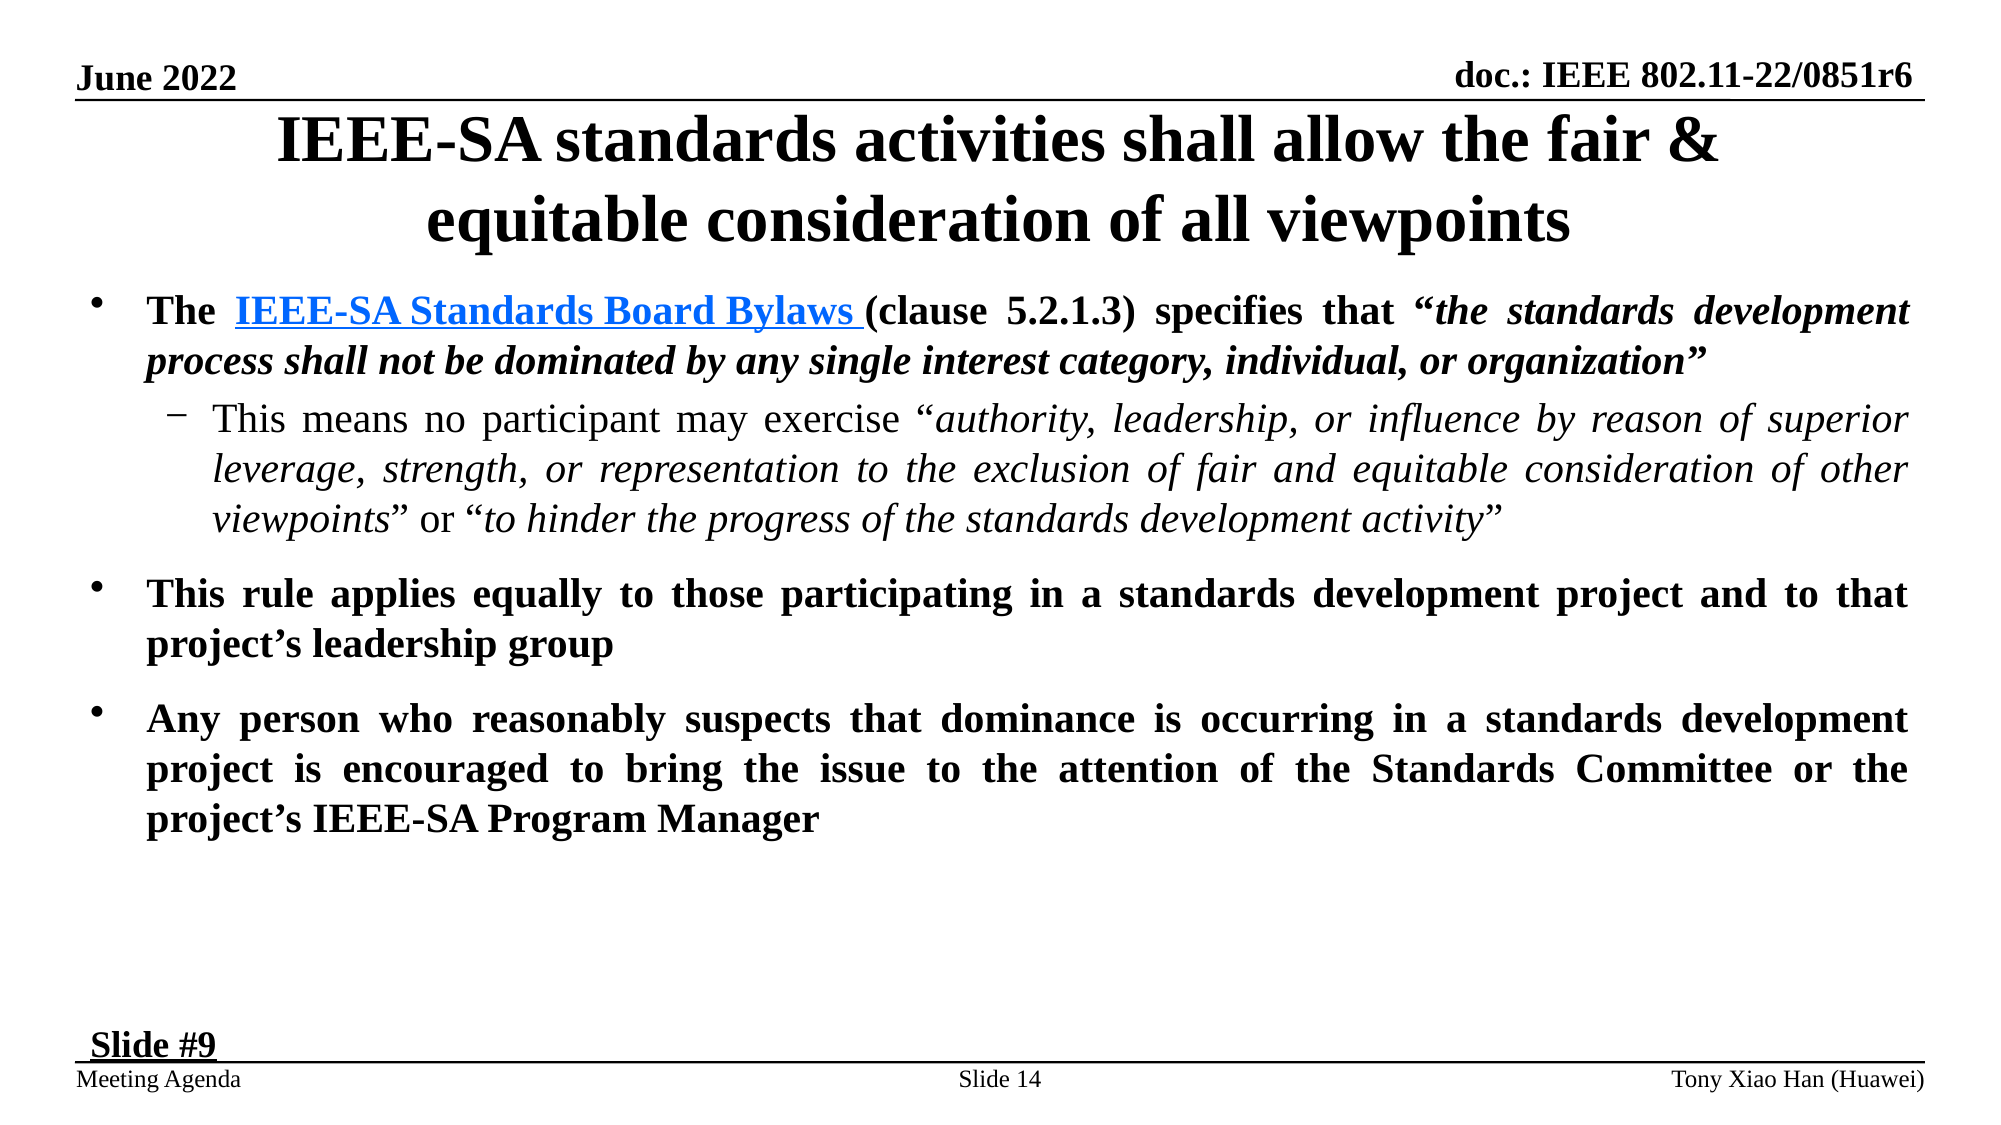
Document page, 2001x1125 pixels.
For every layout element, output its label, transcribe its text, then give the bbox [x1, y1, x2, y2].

text_box Slide #9 [75, 1012, 232, 1073]
text_box IEEE-SA standards activities shall allow the fair & equitable consideration of all viewpoints [75, 87, 1925, 263]
list The IEEE-SA Standards Board Bylaws (clause 5.2.1.3) specifies that “the standards development process shall not be dominated by any single interest category, individual, or organization” This means no participant may exercise “authority, leadership, or influence by reason of superior leverage, strength, or representation to the exclusion of fair and equitable consideration of other viewpoints” or “to hinder the progress of the standards development activity” This rule applies equally to those participating in a standards development project and to that project’s leadership group Any person who reasonably suspects that dominance is occurring in a standards development project is encouraged to bring the issue to the attention of the Standards Committee or the project’s IEEE-SA Program Manager [75, 275, 1925, 1038]
